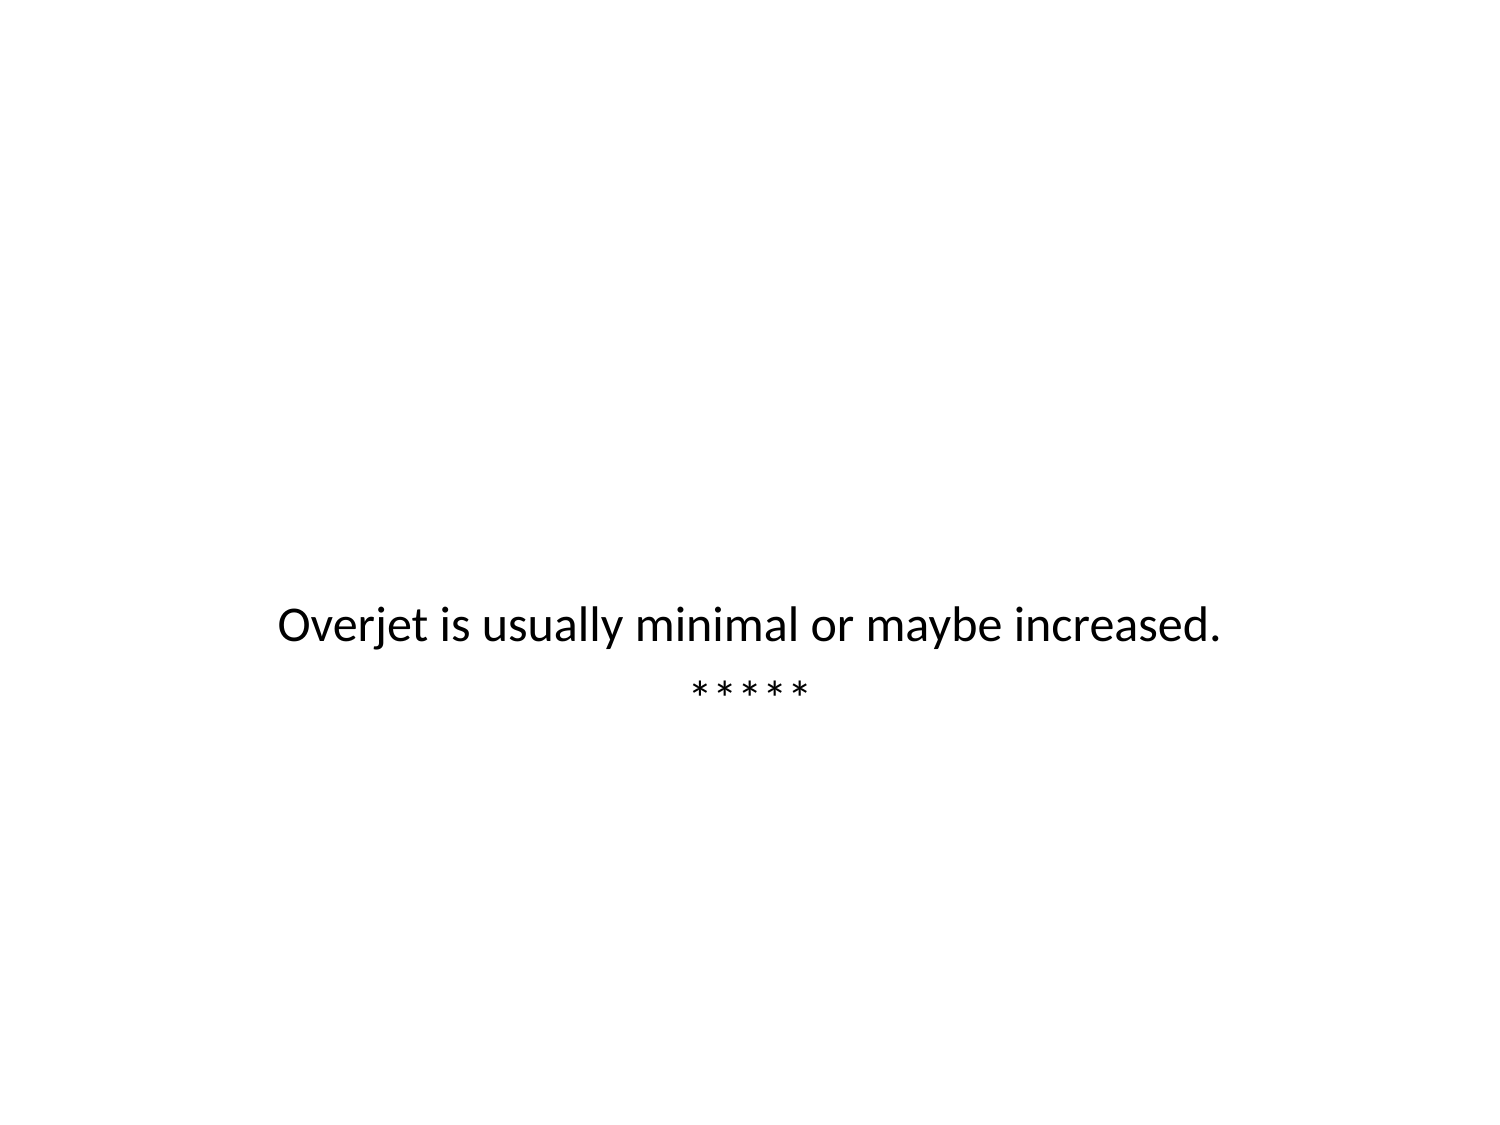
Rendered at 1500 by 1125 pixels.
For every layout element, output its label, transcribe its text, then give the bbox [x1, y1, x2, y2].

subtitle Overjet is usually minimal or maybe increased. ***** [187, 590, 1313, 863]
